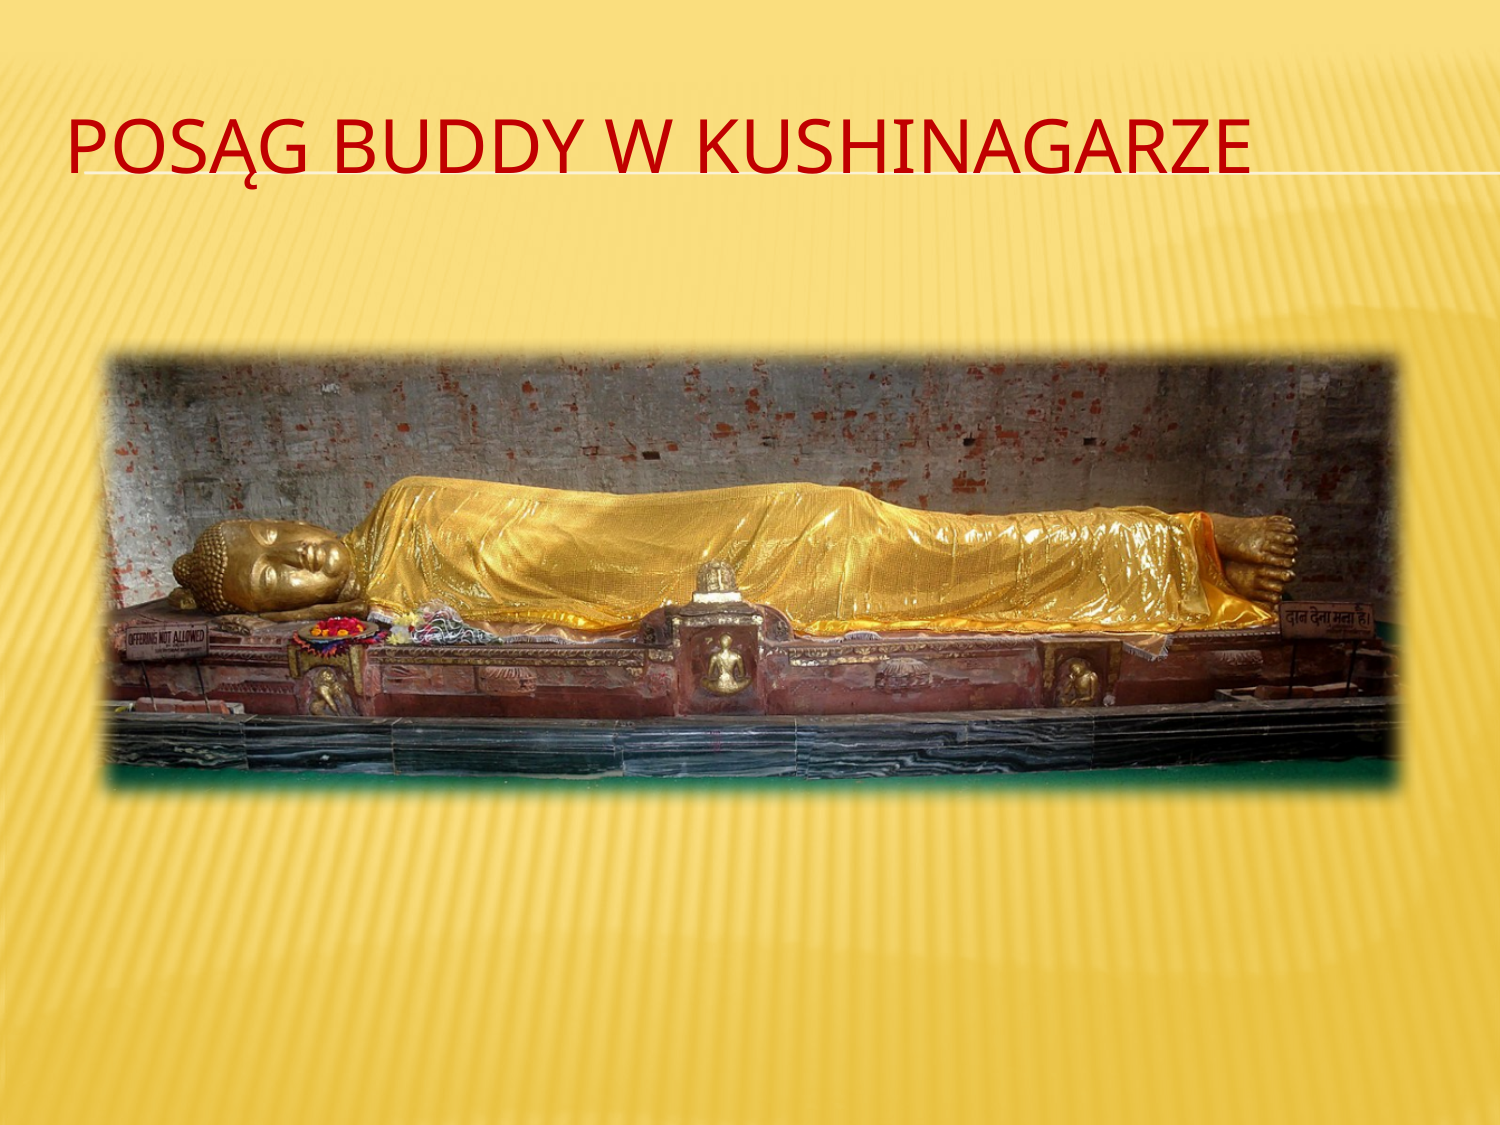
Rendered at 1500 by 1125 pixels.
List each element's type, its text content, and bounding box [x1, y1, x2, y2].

title POSĄG BUDDY W KUSHINAGARZE [50, 75, 1475, 213]
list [88, 337, 1416, 808]
